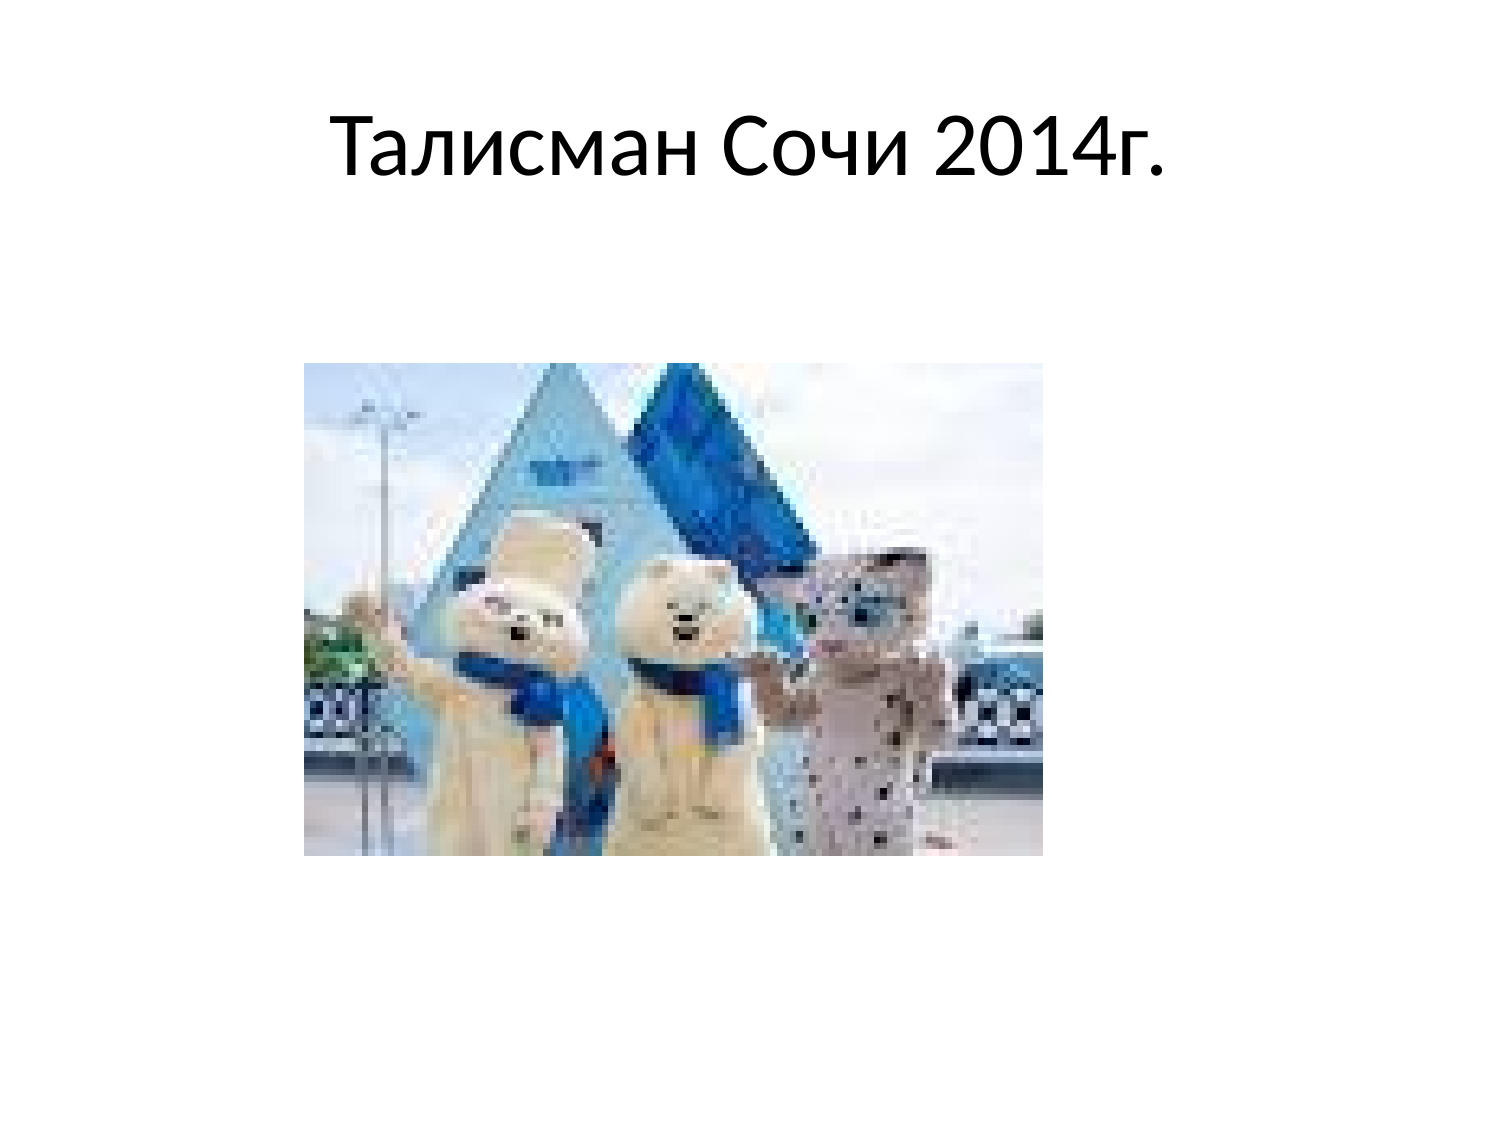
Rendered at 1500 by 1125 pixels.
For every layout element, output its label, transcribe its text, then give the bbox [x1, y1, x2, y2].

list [304, 362, 1044, 856]
title Талисман Сочи 2014г. [75, 45, 1425, 233]
